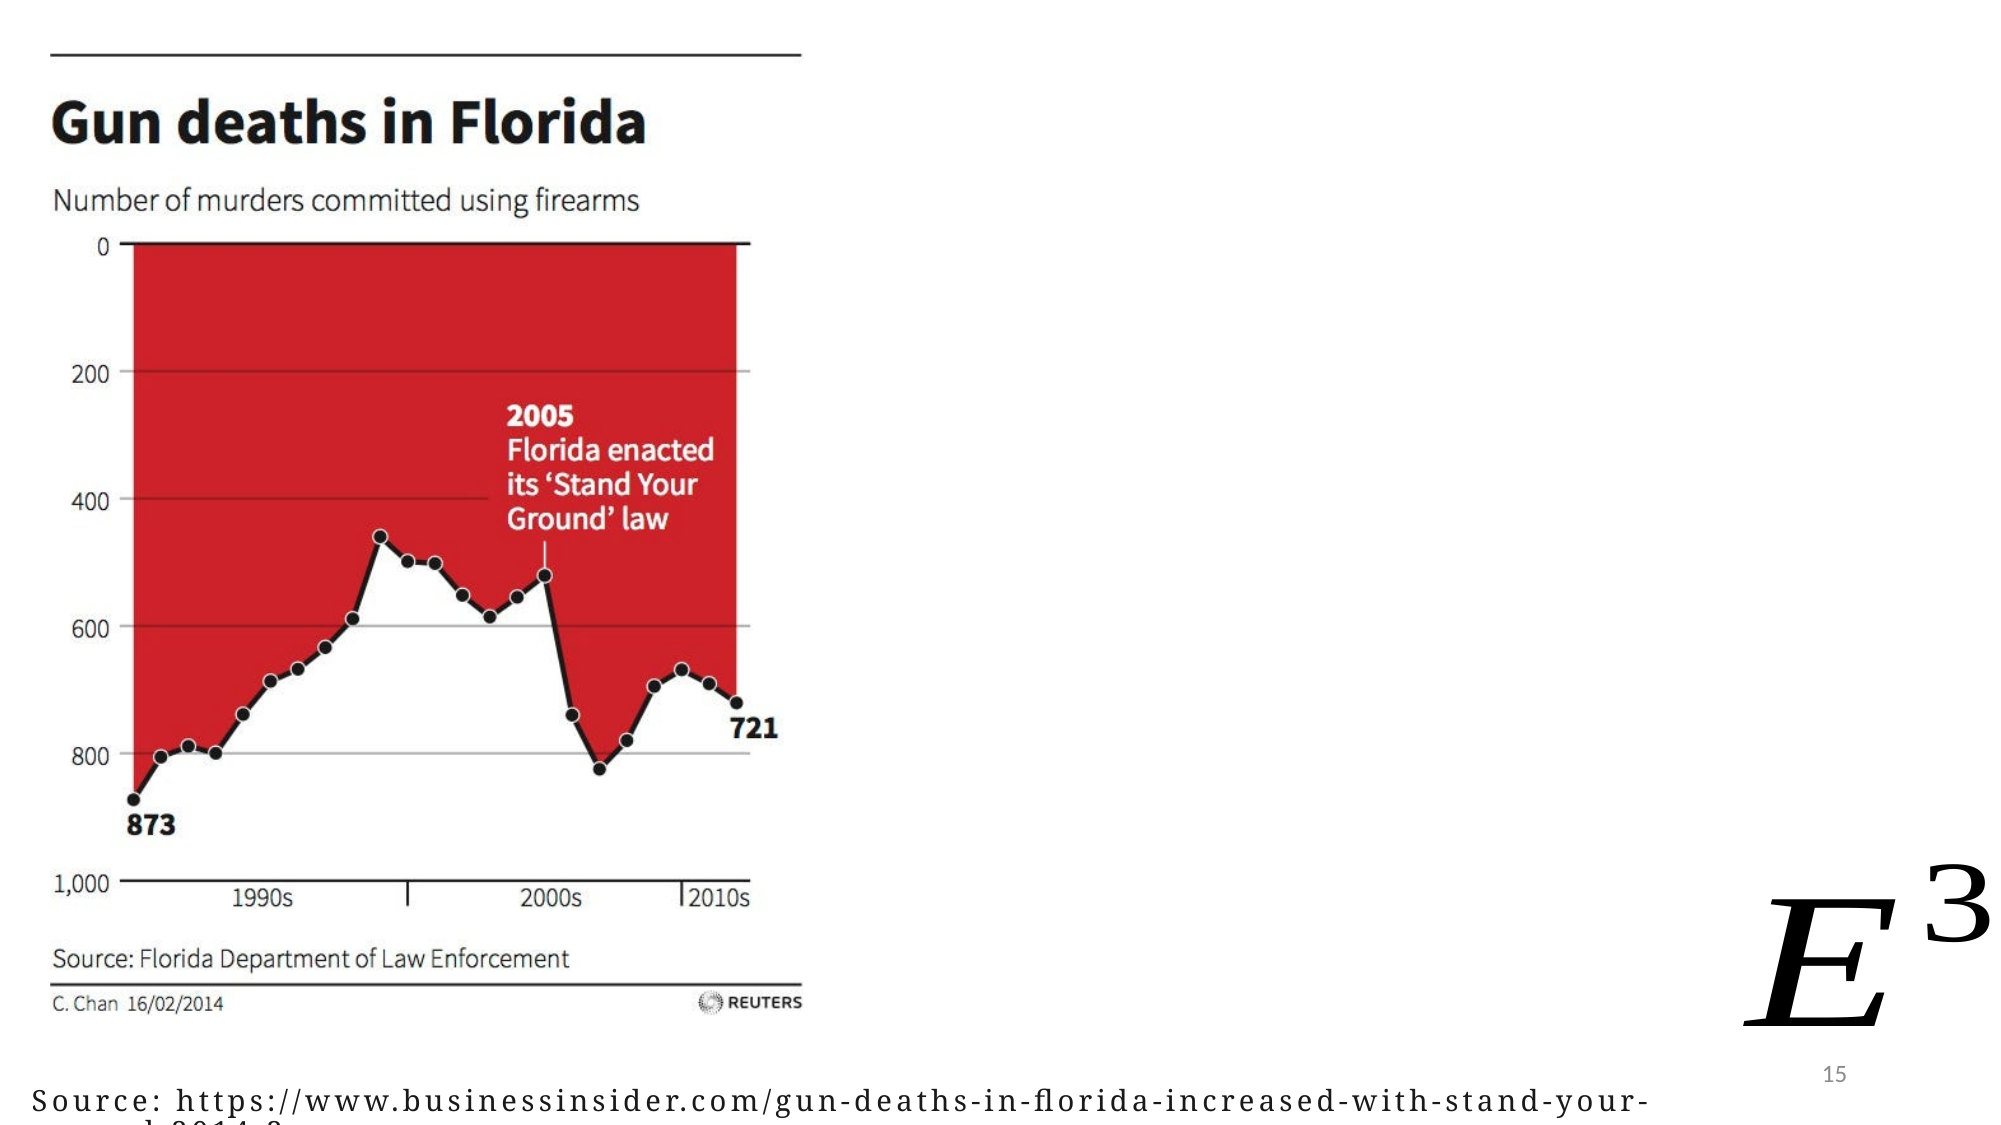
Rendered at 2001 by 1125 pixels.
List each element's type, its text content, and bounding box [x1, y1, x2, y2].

slide_number 15 [1412, 1042, 1863, 1103]
picture [50, 53, 819, 1016]
text_box Source: https://www.businessinsider.com/gun-deaths-in-florida-increased-with-stand-your-ground-2014-2 [16, 1078, 1804, 1125]
